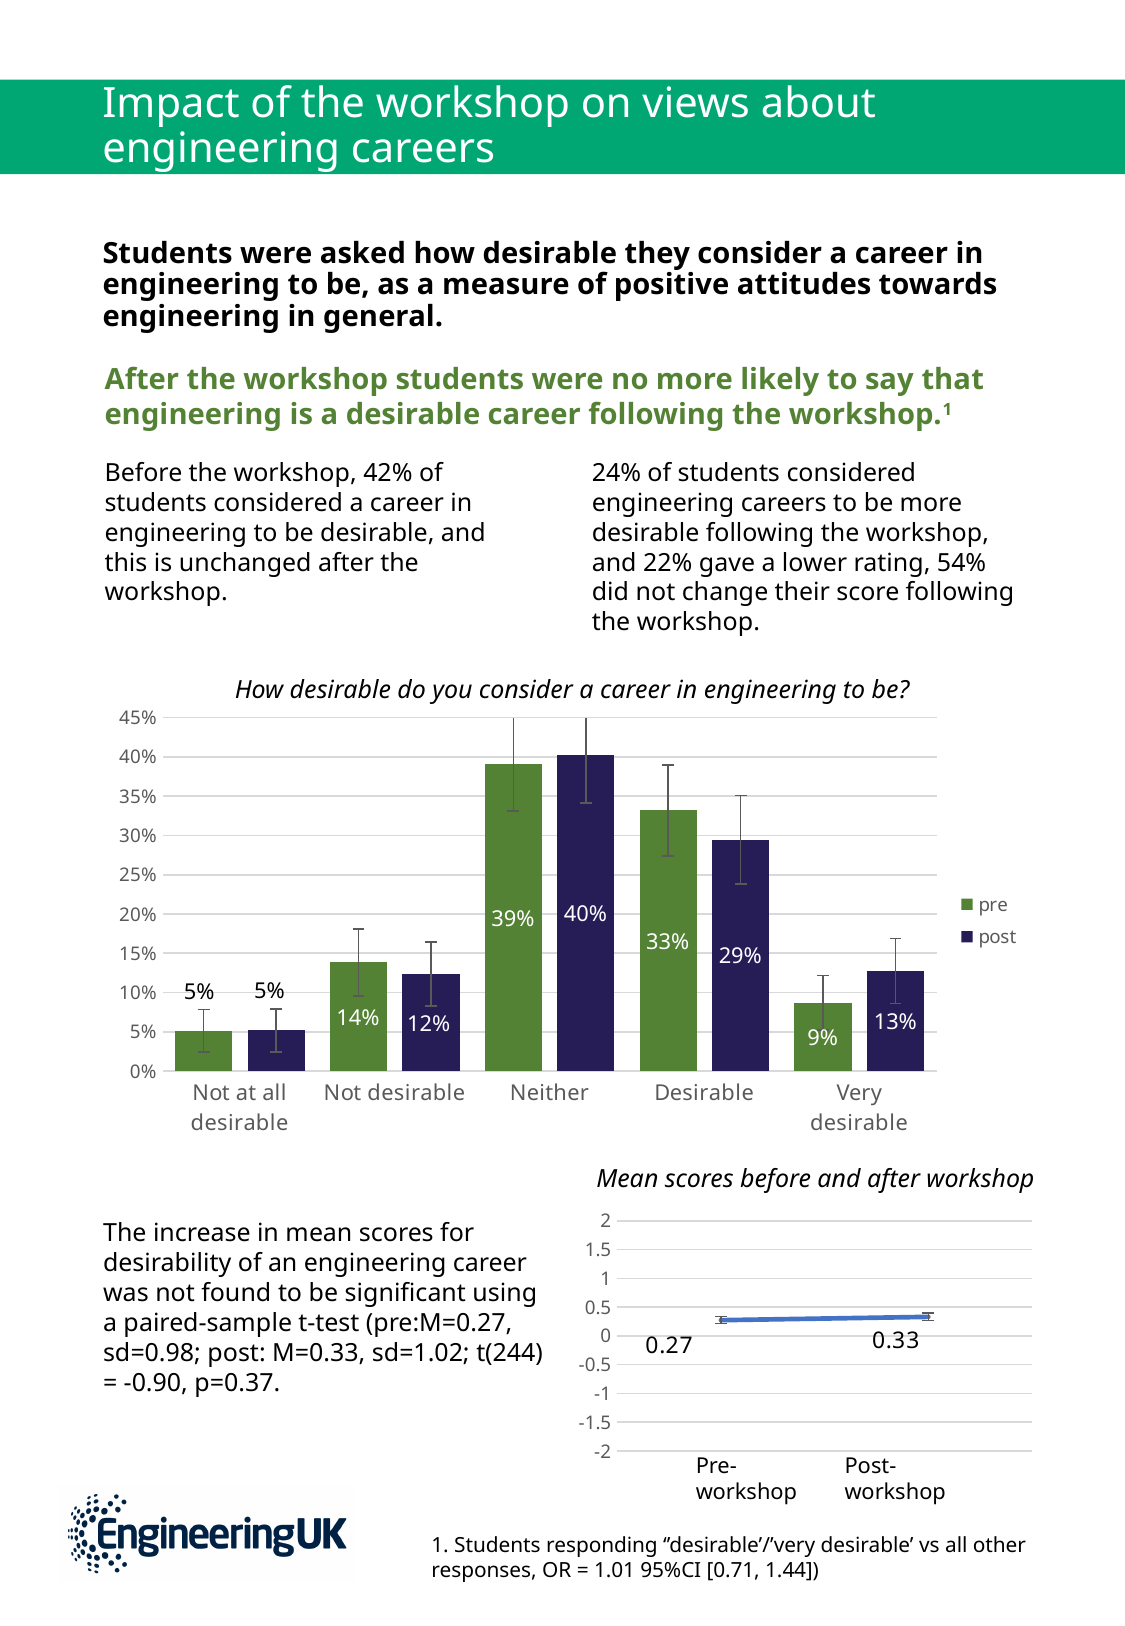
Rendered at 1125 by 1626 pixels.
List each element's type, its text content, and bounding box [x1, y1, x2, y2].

text_box The increase in mean scores for desirability of an engineering career was not found to be significant using a paired-sample t-test (pre:M=0.27, sd=0.98; post: M=0.33, sd=1.02; t(244) = -0.90, p=0.37. [88, 1209, 561, 1404]
text_box After the workshop students were no more likely to say that engineering is a desirable career following the workshop.1 [89, 352, 1035, 438]
text_box How desirable do you consider a career in engineering to be? [110, 666, 1035, 695]
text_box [681, 1443, 1011, 1486]
text_box Before the workshop, 42% of students considered a career in engineering to be desirable, and this is unchanged after the workshop. 24% of students considered engineering careers to be more desirable following the workshop, and 22% gave a lower rating, 54% did not change their score following the workshop. [89, 448, 1035, 720]
text_box 1. Students responding ‘’desirable’/’very desirable’ vs all other responses, OR = 1.01 95%CI [0.71, 1.44]) [416, 1524, 1066, 1590]
chart [568, 1202, 1042, 1470]
picture [59, 1485, 355, 1582]
chart [100, 695, 1035, 1146]
list Students were asked how desirable they consider a career in engineering to be, as a measure of positive attitudes towards engineering in general. [87, 230, 1033, 326]
text_box Impact of the workshop on views about engineering careers [0, 79, 1125, 175]
text_box Mean scores before and after workshop [567, 1155, 1065, 1201]
